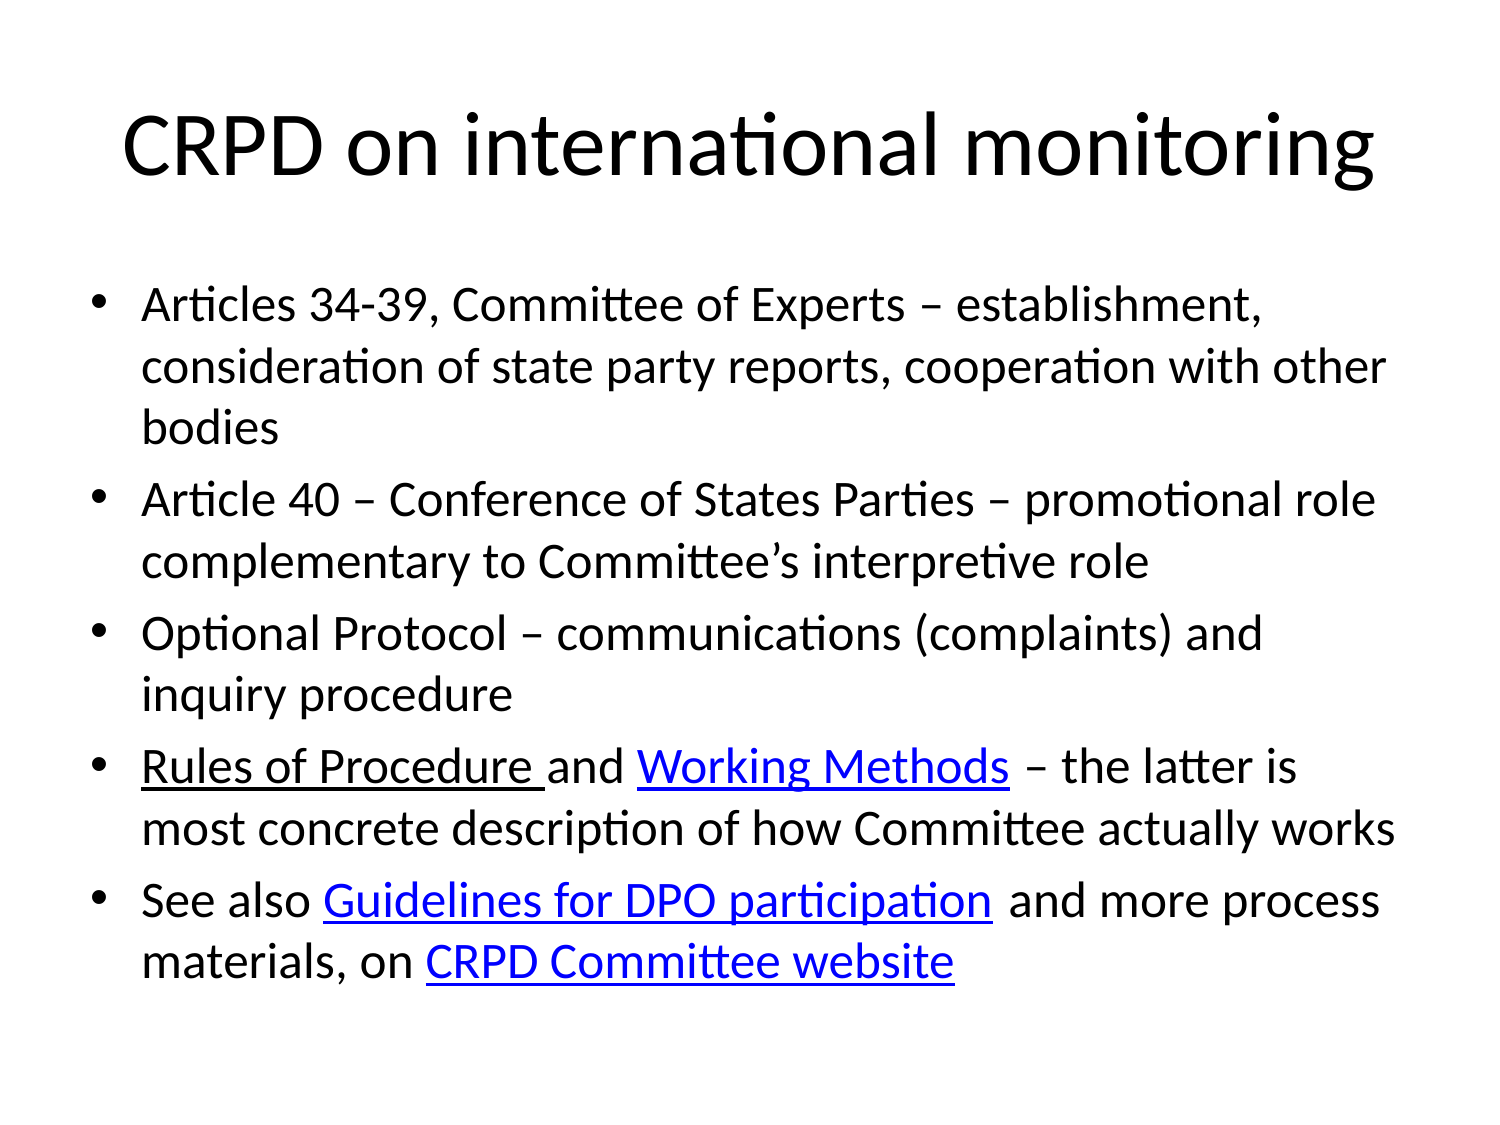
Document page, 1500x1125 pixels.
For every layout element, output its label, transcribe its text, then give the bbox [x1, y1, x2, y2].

list Articles 34-39, Committee of Experts – establishment, consideration of state party reports, cooperation with other bodies Article 40 – Conference of States Parties – promotional role complementary to Committee’s interpretive role Optional Protocol – communications (complaints) and inquiry procedure Rules of Procedure and Working Methods – the latter is most concrete description of how Committee actually works See also Guidelines for DPO participation and more process materials, on CRPD Committee website [75, 262, 1425, 1005]
title CRPD on international monitoring [75, 45, 1425, 233]
